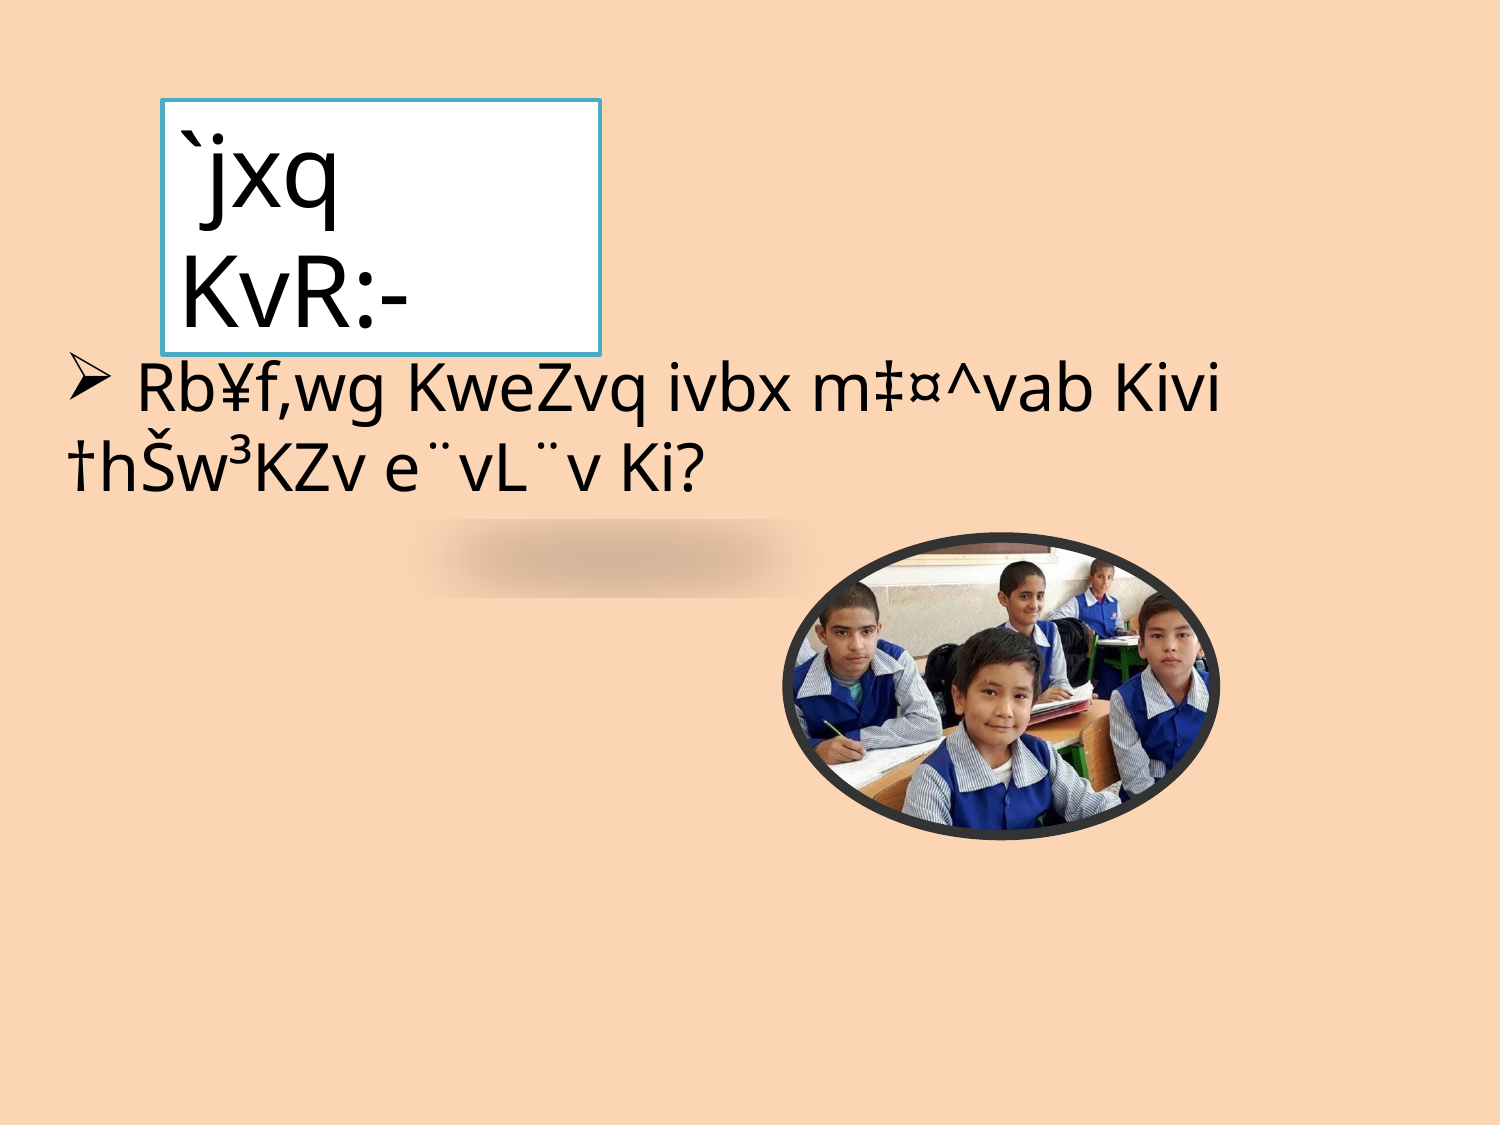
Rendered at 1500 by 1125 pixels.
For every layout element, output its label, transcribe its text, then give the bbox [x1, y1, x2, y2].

text_box Rb¥f‚wg KweZvq ivbx m‡¤^vab Kivi †hŠw³KZv e¨vL¨v Ki? [50, 337, 1500, 513]
text_box `jxq KvR:- [160, 98, 602, 337]
picture [787, 537, 1216, 836]
